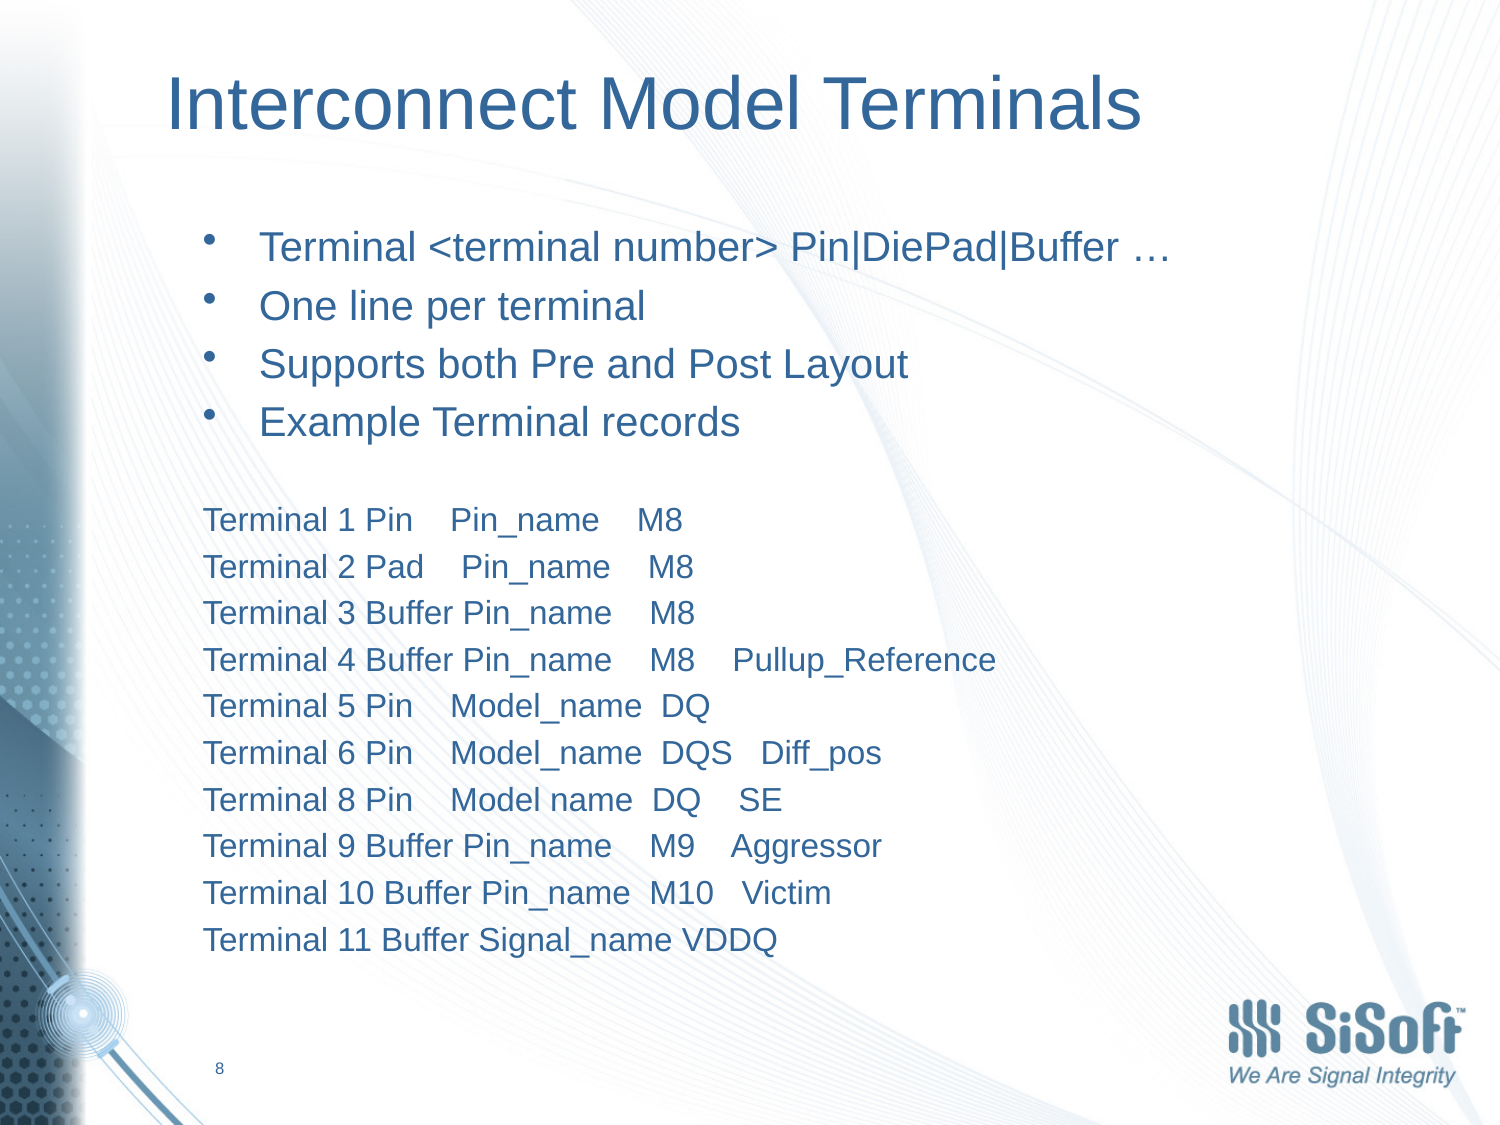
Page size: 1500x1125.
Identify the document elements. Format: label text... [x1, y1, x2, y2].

footer 8 [200, 1050, 975, 1104]
title Interconnect Model Terminals [150, 24, 1300, 175]
list Terminal <terminal number> Pin|DiePad|Buffer … One line per terminal Supports both Pre and Post Layout Example Terminal records Terminal 1 Pin Pin_name M8 Terminal 2 Pad Pin_name M8 Terminal 3 Buffer Pin_name M8 Terminal 4 Buffer Pin_name M8 Pullup_Reference Terminal 5 Pin Model_name DQ Terminal 6 Pin Model_name DQS Diff_pos Terminal 8 Pin Model name DQ SE Terminal 9 Buffer Pin_name M9 Aggressor Terminal 10 Buffer Pin_name M10 Victim Terminal 11 Buffer Signal_name VDDQ [187, 212, 1363, 963]
picture [0, 0, 1500, 1125]
